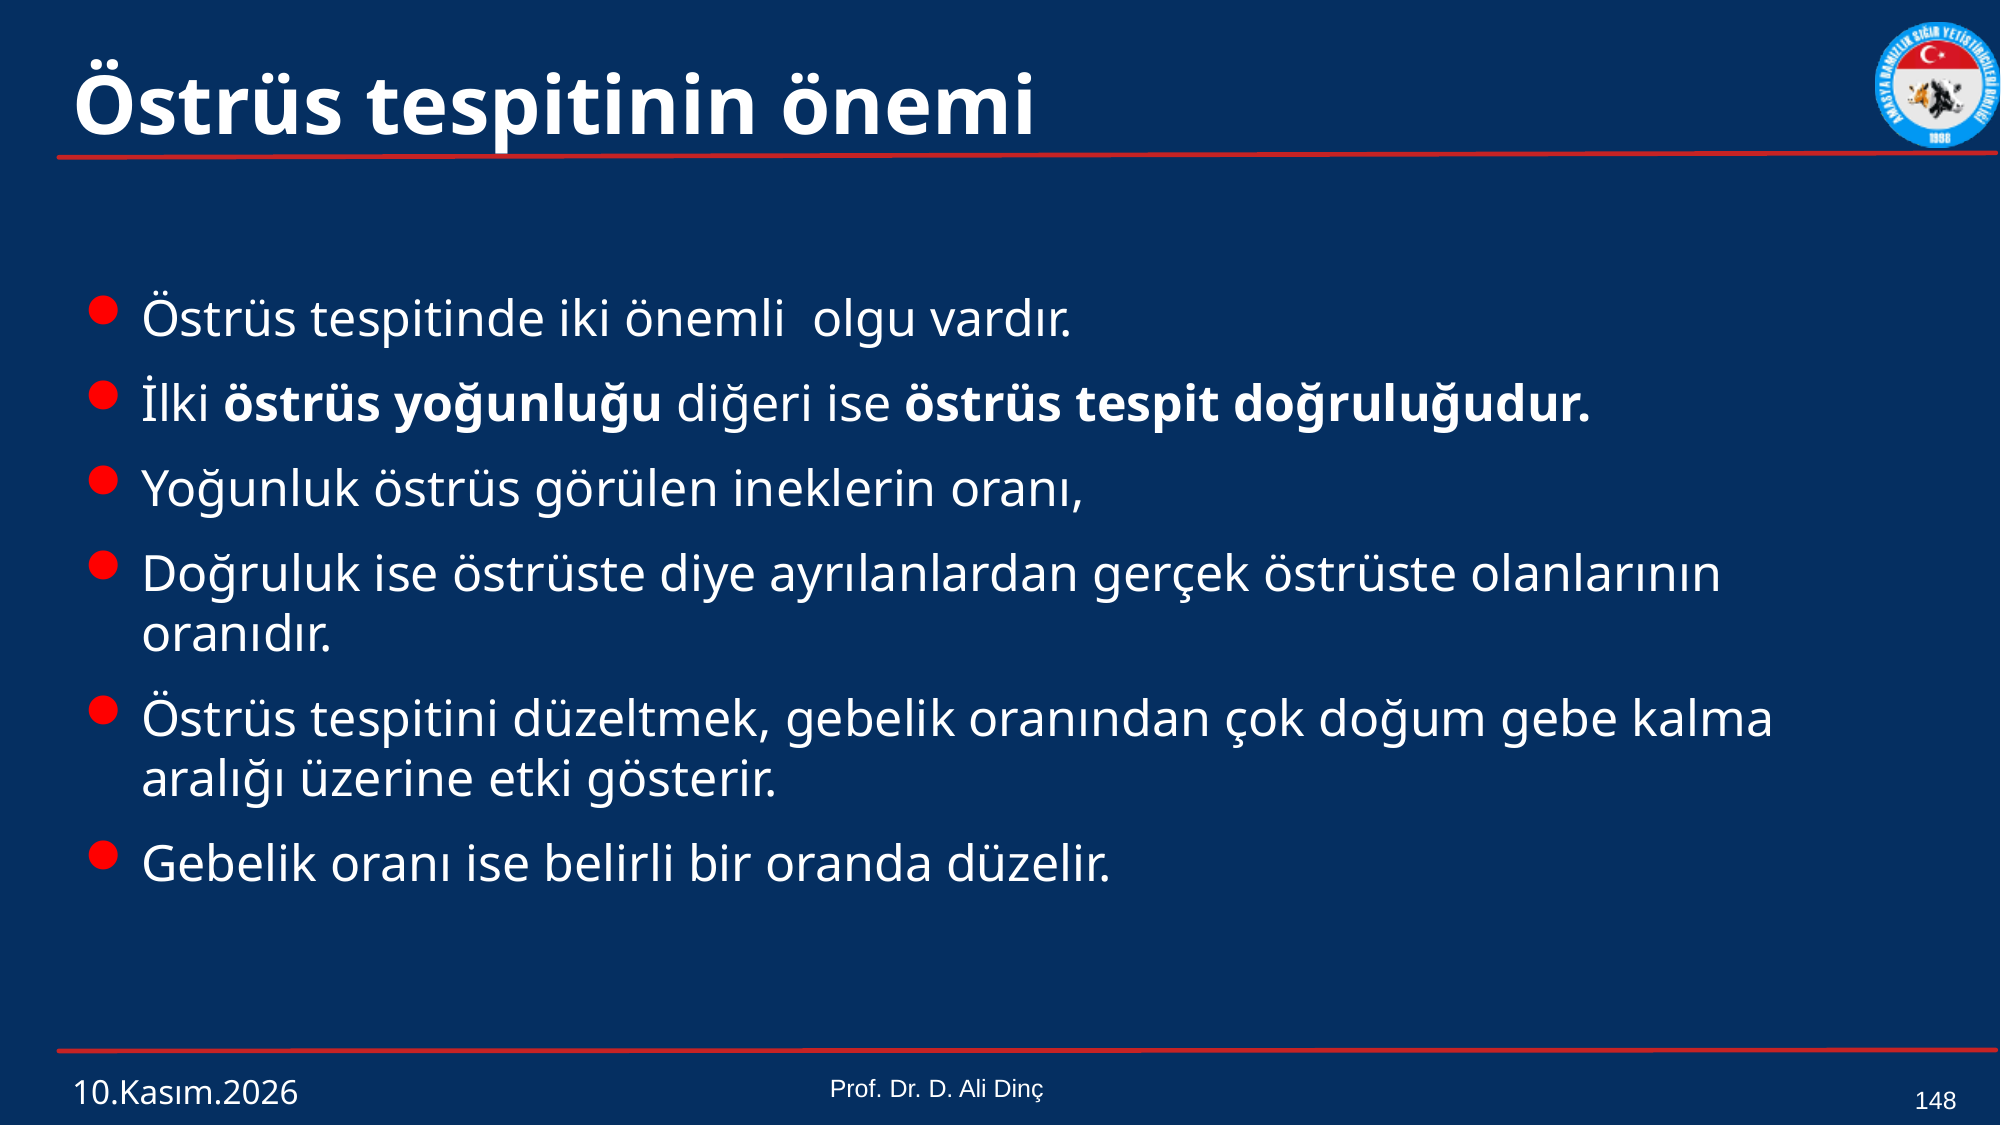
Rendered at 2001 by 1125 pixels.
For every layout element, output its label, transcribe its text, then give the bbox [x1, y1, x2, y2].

slide_number 148 [1711, 1065, 1973, 1122]
footer Prof. Dr. D. Ali Dinç [814, 1065, 1186, 1122]
text_box Östrüs tespitinde iki önemli olgu vardır. İlki östrüs yoğunluğu diğeri ise östrüs tespit doğruluğudur. Yoğunluk östrüs görülen ineklerin oranı, Doğruluk ise östrüste diye ayrılanlardan gerçek östrüste olanlarının oranıdır. Östrüs tespitini düzeltmek, gebelik oranından çok doğum gebe kalma aralığı üzerine etki gösterir. Gebelik oranı ise belirli bir oranda düzelir. [69, 278, 1913, 899]
picture [1875, 22, 2001, 148]
title Östrüs tespitinin önemi [57, 45, 1900, 159]
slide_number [57, 1063, 471, 1113]
